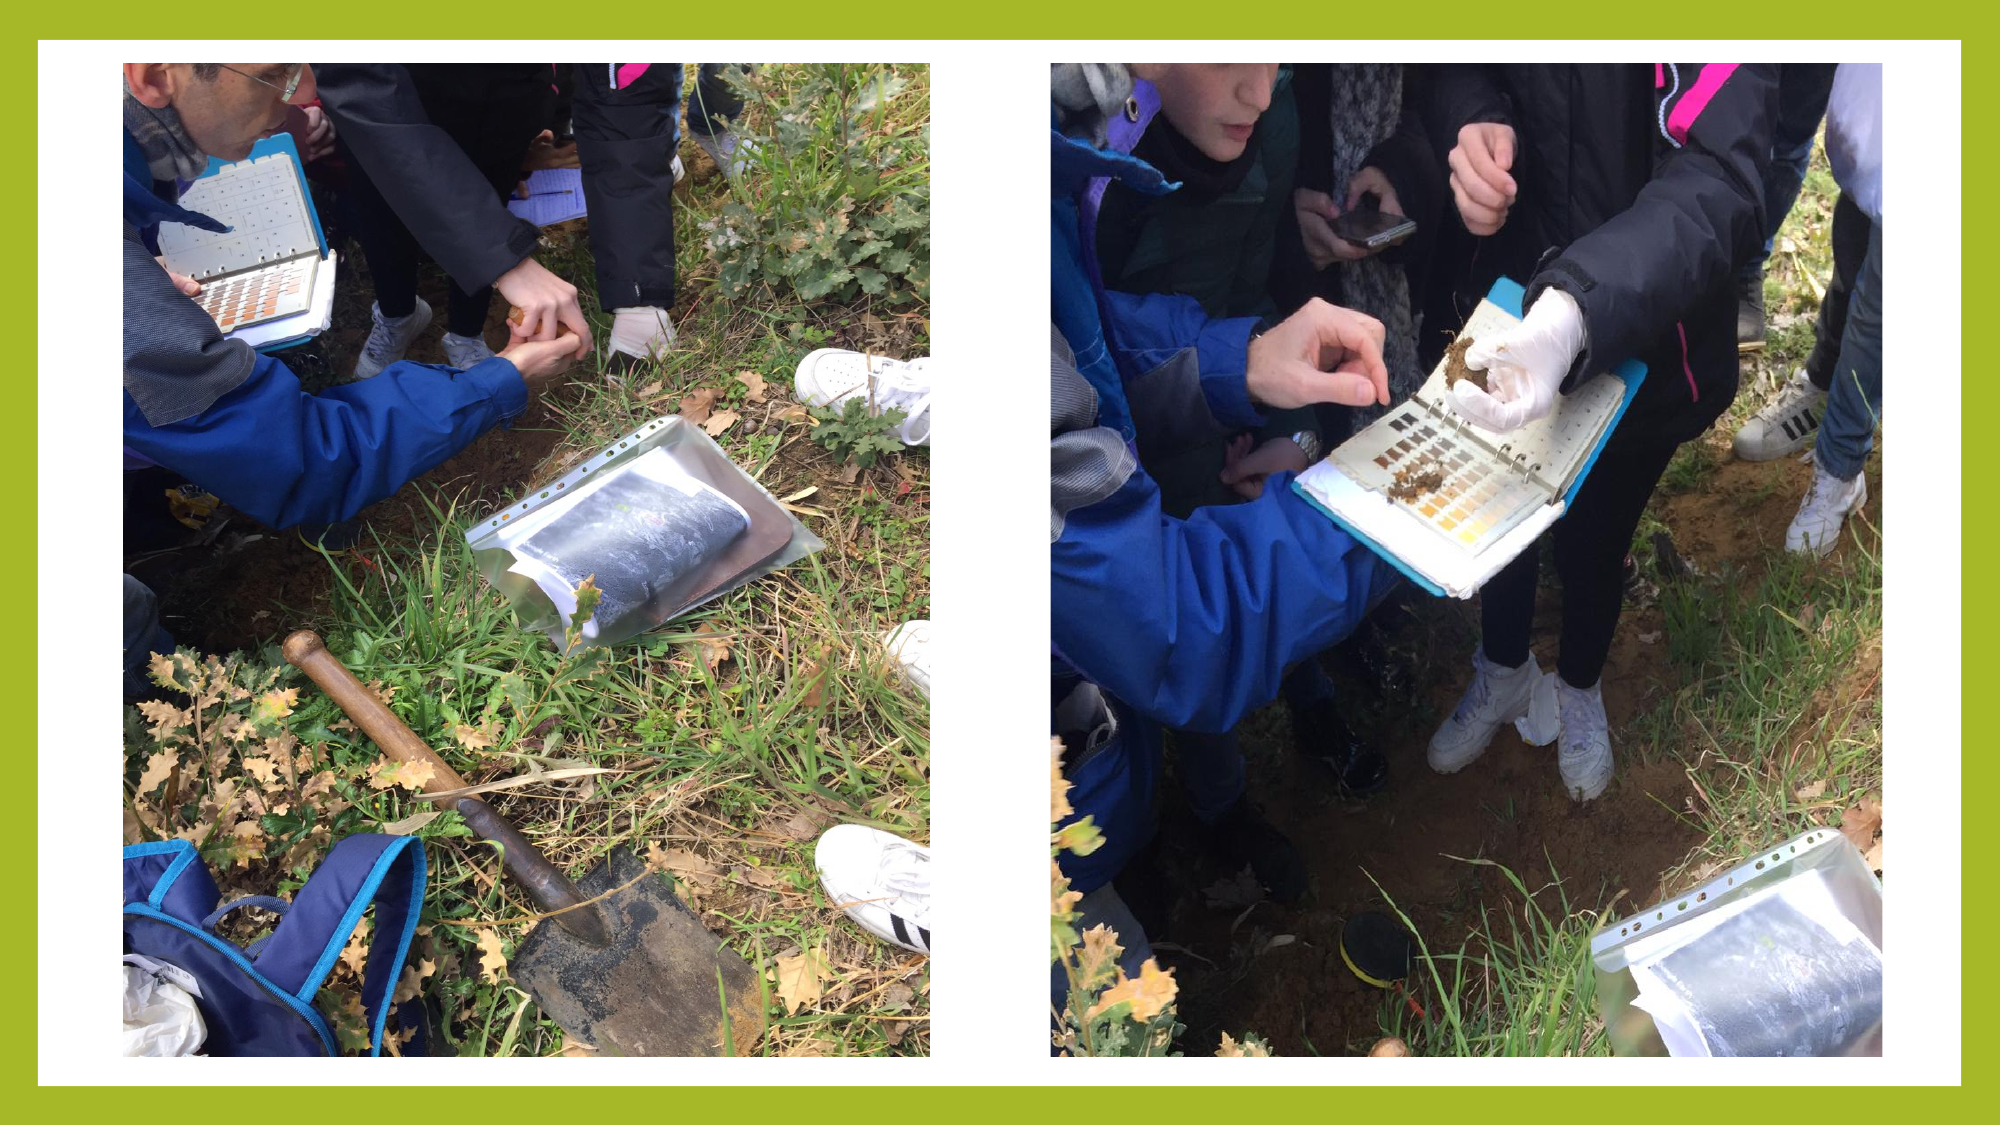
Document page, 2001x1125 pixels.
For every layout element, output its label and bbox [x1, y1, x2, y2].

picture [122, 62, 930, 1057]
picture [1050, 62, 1883, 1057]
